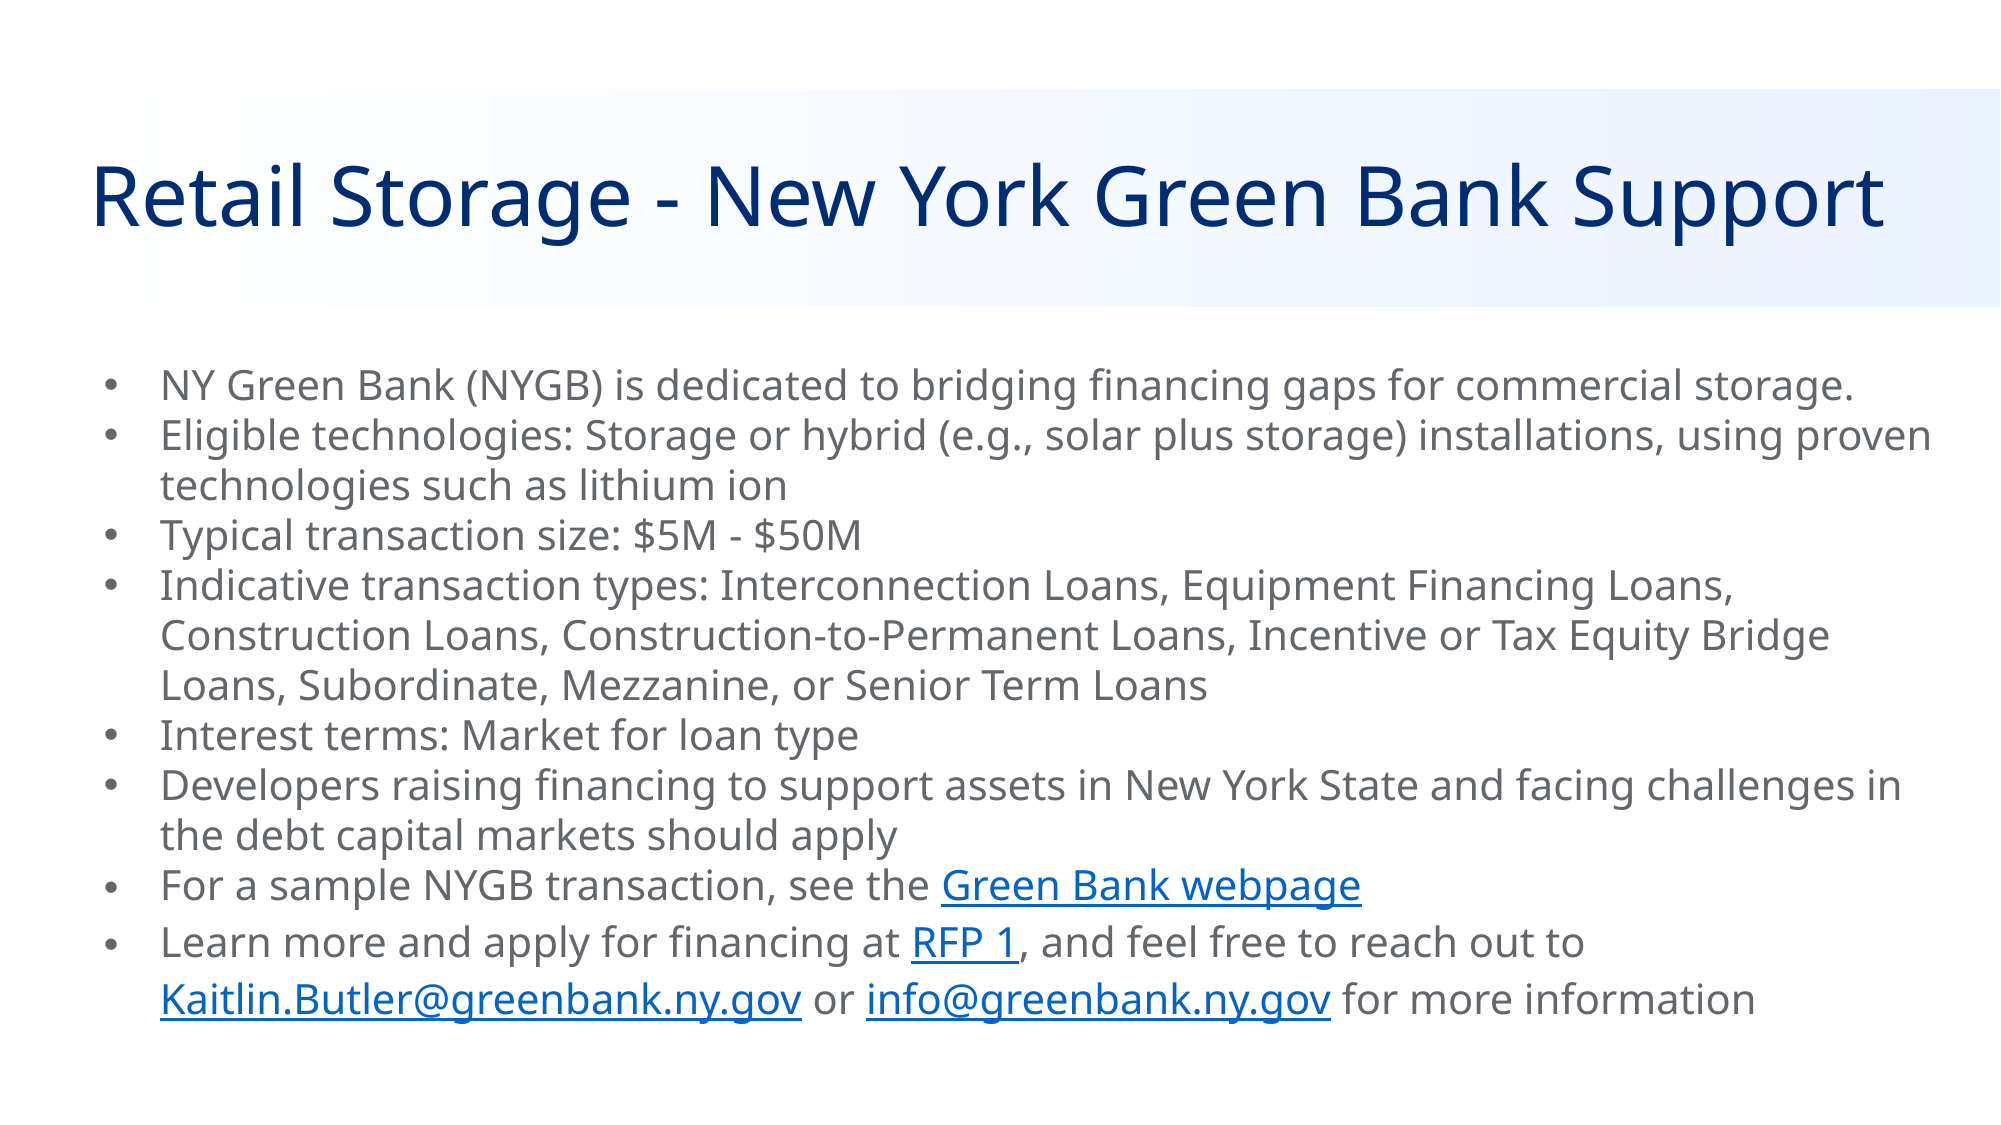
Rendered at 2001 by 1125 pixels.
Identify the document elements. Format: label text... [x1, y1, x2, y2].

title Retail Storage - New York Green Bank Support [89, 90, 2000, 308]
text_box NY Green Bank (NYGB) is dedicated to bridging financing gaps for commercial storage. Eligible technologies: Storage or hybrid (e.g., solar plus storage) installations, using proven technologies such as lithium ion Typical transaction size: $5M - $50M Indicative transaction types: Interconnection Loans, Equipment Financing Loans, Construction Loans, Construction-to-Permanent Loans, Incentive or Tax Equity Bridge Loans, Subordinate, Mezzanine, or Senior Term Loans Interest terms: Market for loan type Developers raising financing to support assets in New York State and facing challenges in the debt capital markets should apply For a sample NYGB transaction, see the Green Bank webpage Learn more and apply for financing at RFP 1, and feel free to reach out to Kaitlin.Butler@greenbank.ny.gov or info@greenbank.ny.gov for more information [88, 351, 1970, 1083]
